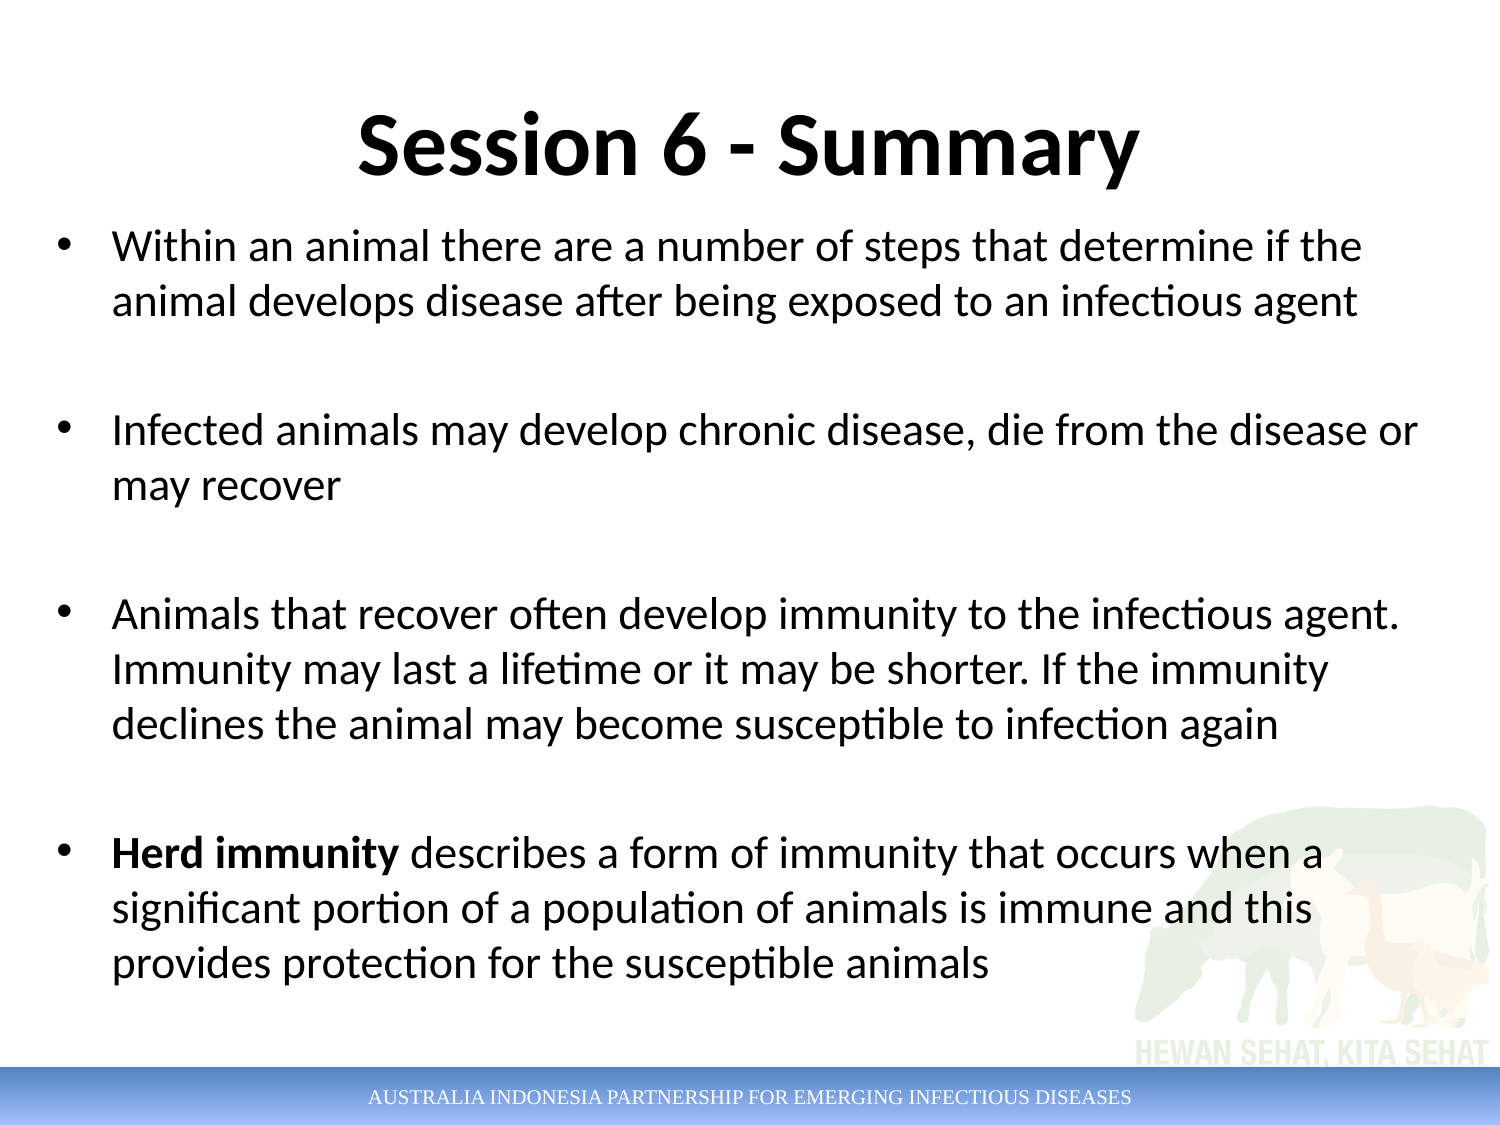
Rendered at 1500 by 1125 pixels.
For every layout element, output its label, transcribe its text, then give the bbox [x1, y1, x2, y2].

title Session 6 - Summary [75, 45, 1425, 208]
list Within an animal there are a number of steps that determine if the animal develops disease after being exposed to an infectious agent Infected animals may develop chronic disease, die from the disease or may recover Animals that recover often develop immunity to the infectious agent. Immunity may last a lifetime or it may be shorter. If the immunity declines the animal may become susceptible to infection again Herd immunity describes a form of immunity that occurs when a significant portion of a population of animals is immune and this provides protection for the susceptible animals [41, 208, 1471, 1005]
